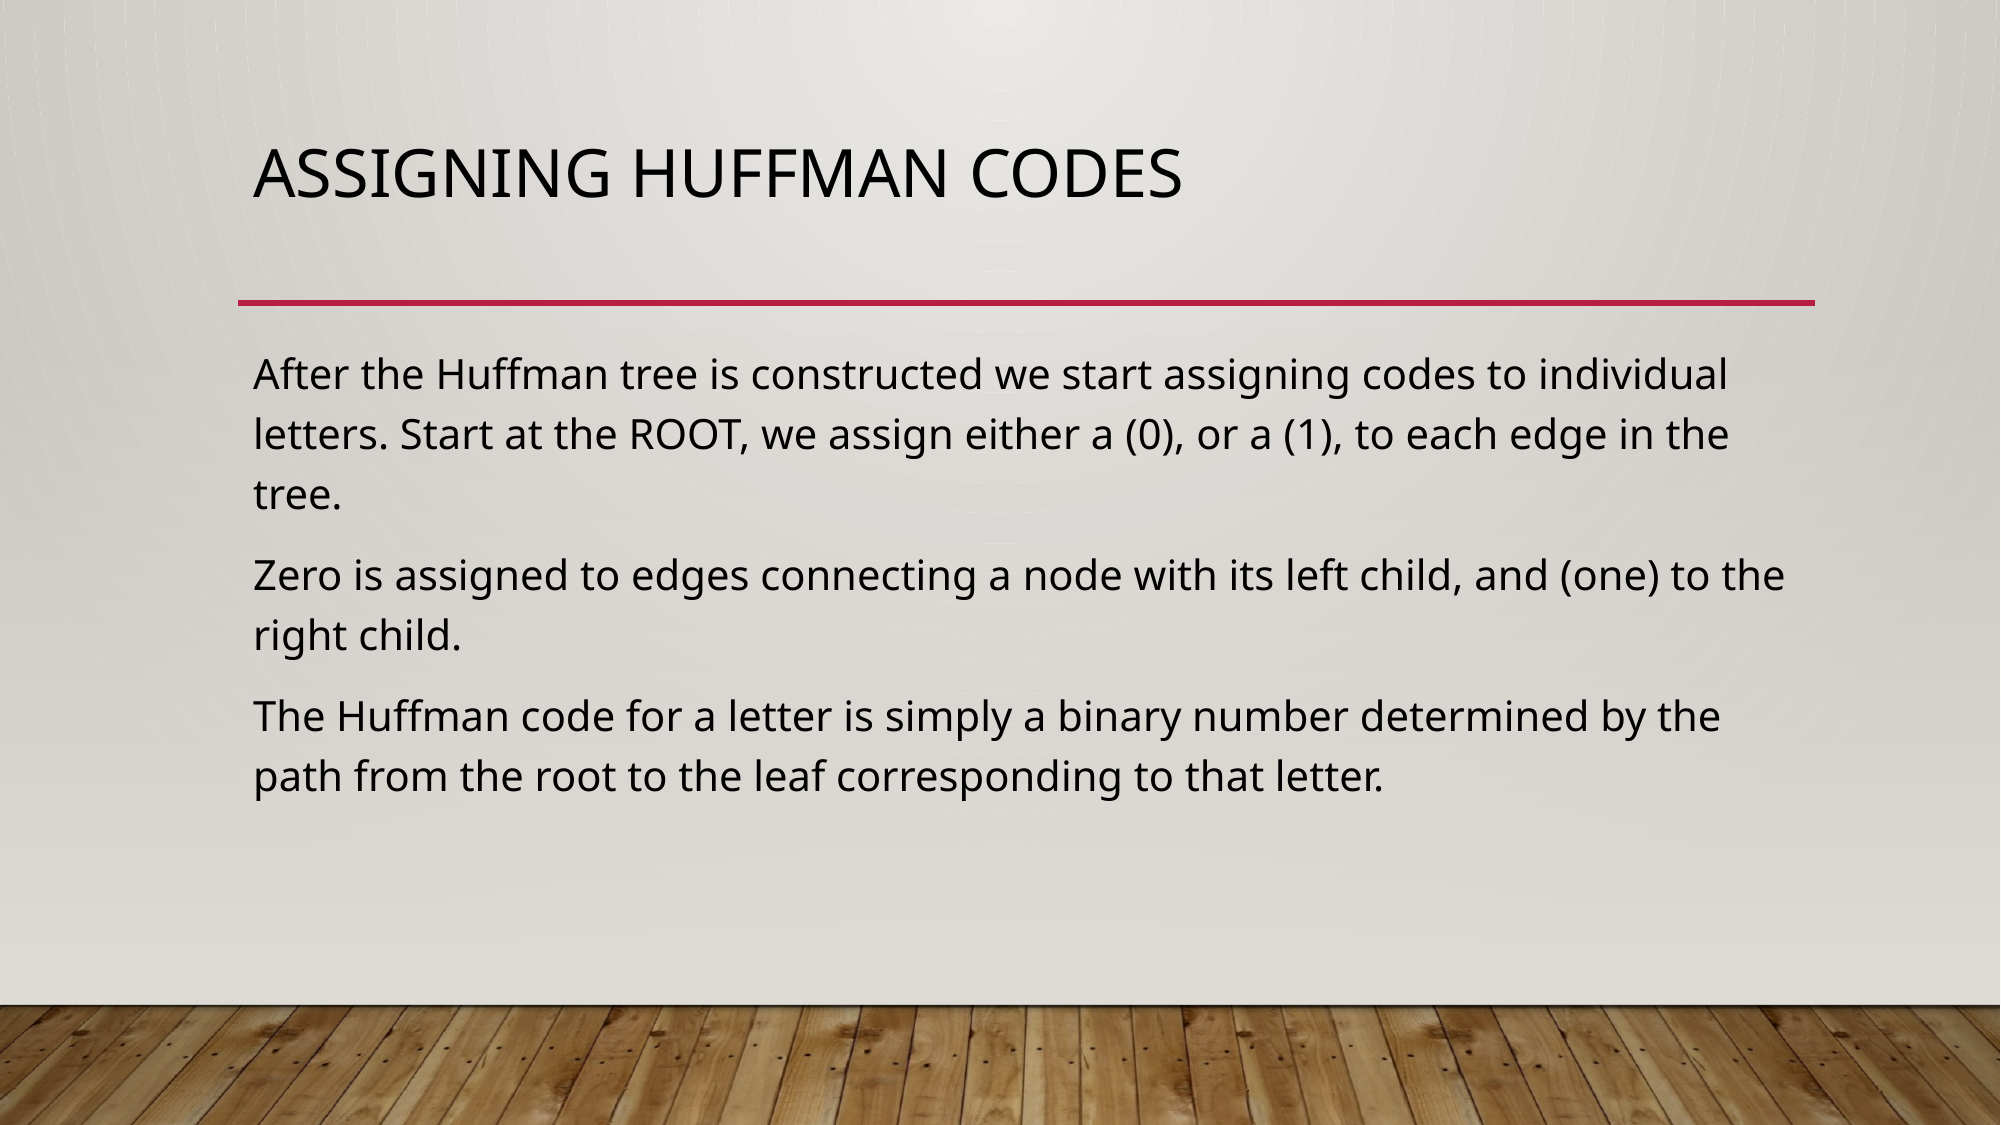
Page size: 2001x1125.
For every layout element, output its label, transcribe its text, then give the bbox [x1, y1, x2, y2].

picture [0, 1005, 2000, 1125]
list After the Huffman tree is constructed we start assigning codes to individual letters. Start at the ROOT, we assign either a (0), or a (1), to each edge in the tree. Zero is assigned to edges connecting a node with its left child, and (one) to the right child. The Huffman code for a letter is simply a binary number determined by the path from the root to the leaf corresponding to that letter. [238, 330, 1814, 897]
title Assigning Huffman Codes [238, 131, 1814, 305]
